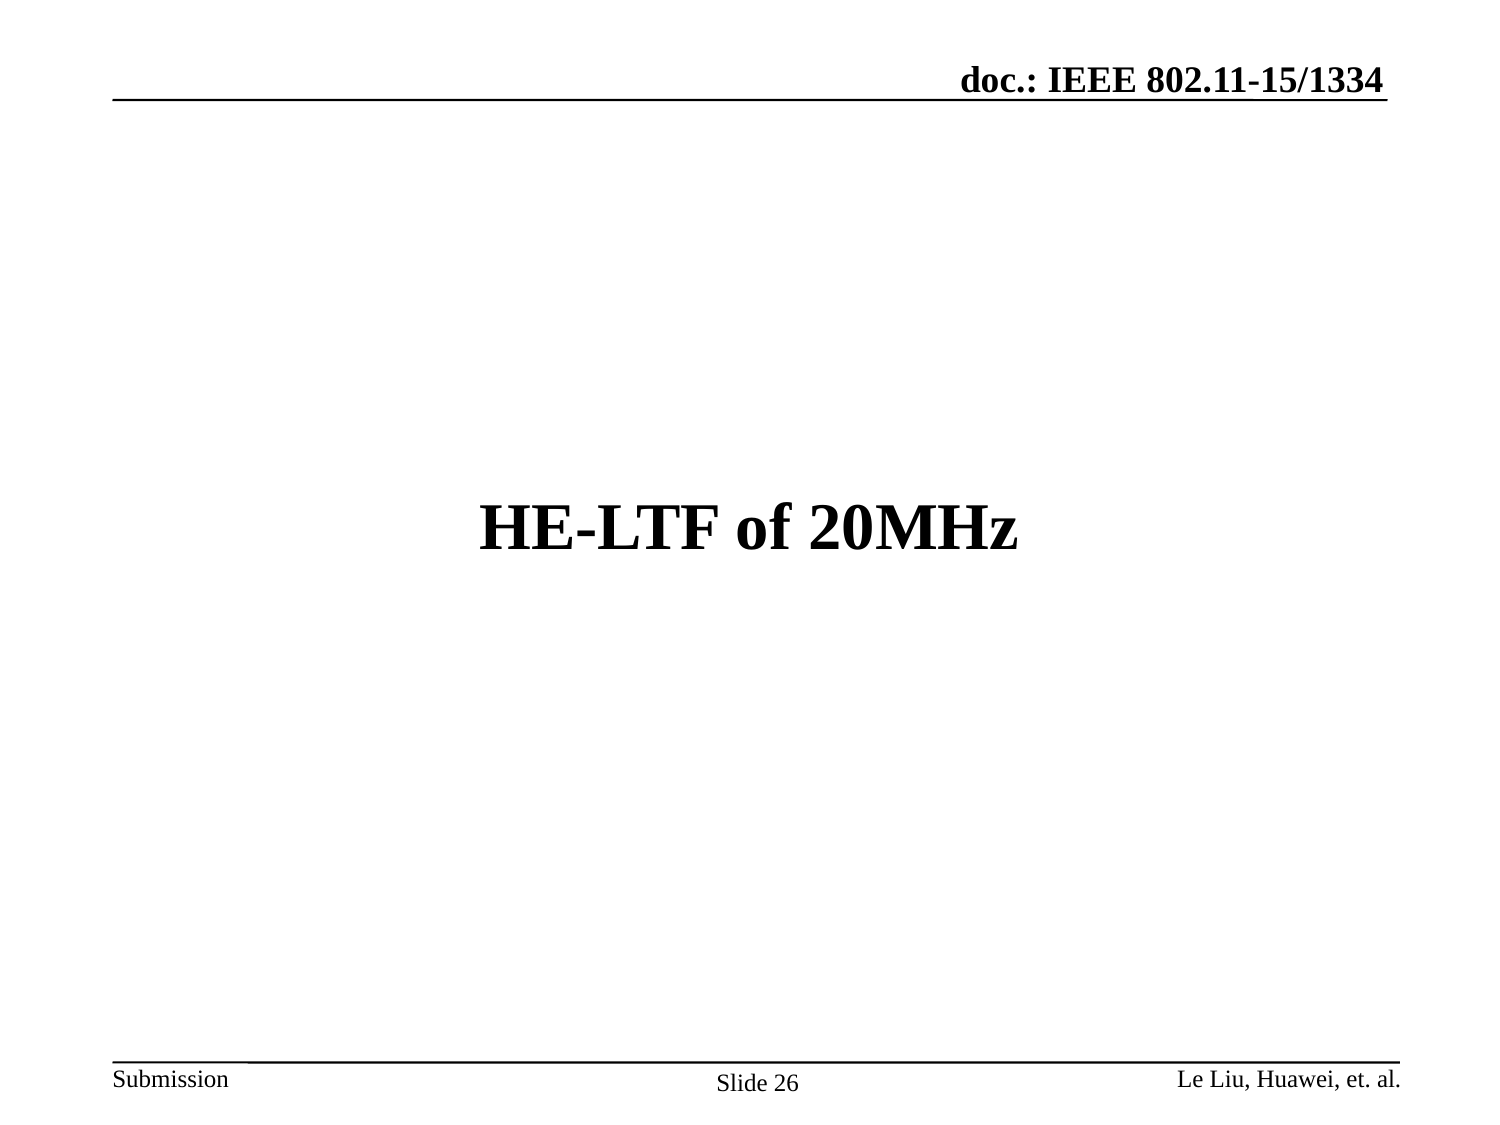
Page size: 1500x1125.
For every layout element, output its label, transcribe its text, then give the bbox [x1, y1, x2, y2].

slide_number Slide 26 [713, 1066, 802, 1097]
list HE-LTF of 20MHz [112, 474, 1388, 1001]
footer Le Liu, Huawei, et. al. [1173, 1061, 1402, 1093]
